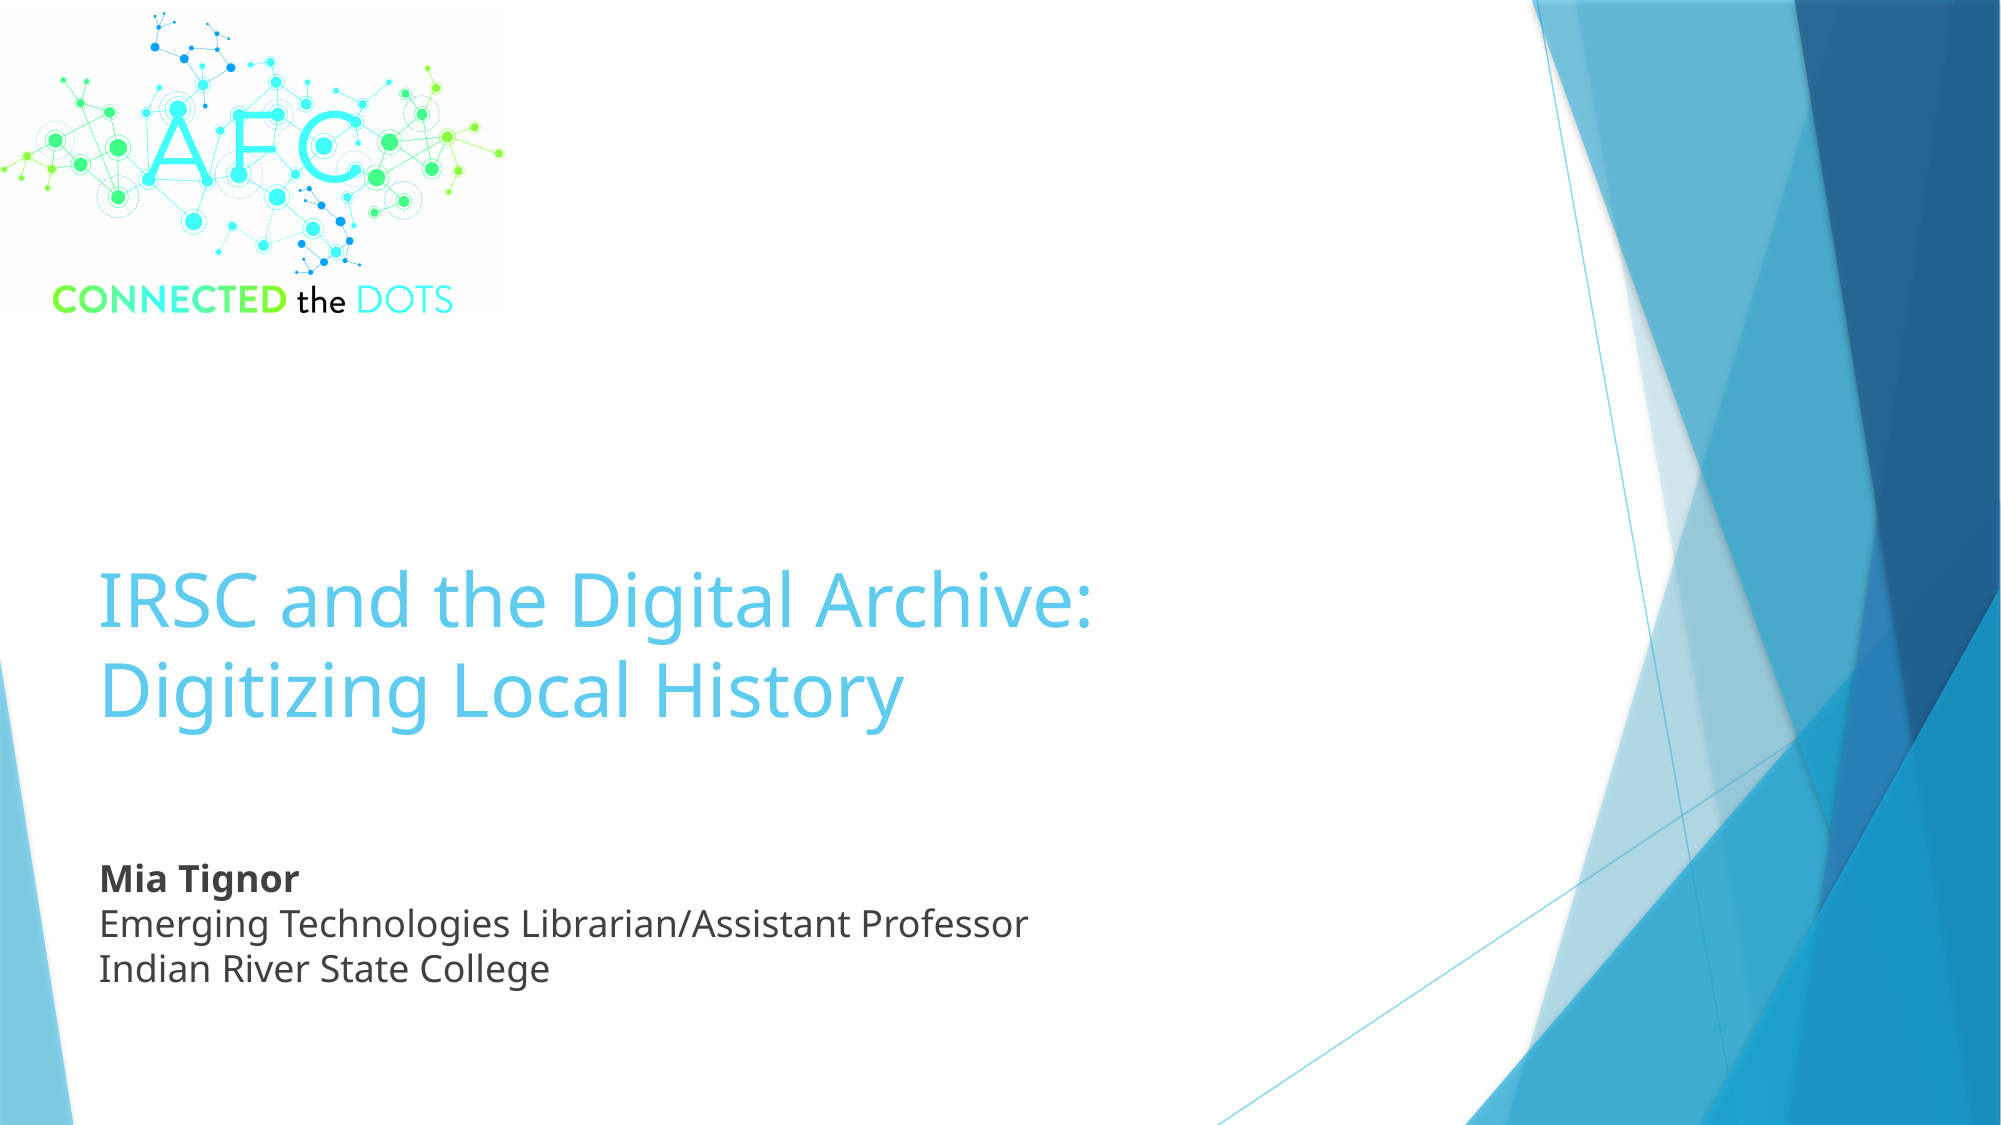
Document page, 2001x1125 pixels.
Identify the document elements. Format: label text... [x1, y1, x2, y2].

text_box Mia Tignor Emerging Technologies Librarian/Assistant Professor Indian River State College [84, 840, 1416, 1050]
picture [0, 12, 506, 314]
text_box IRSC and the Digital Archive: Digitizing Local History [84, 414, 1416, 748]
